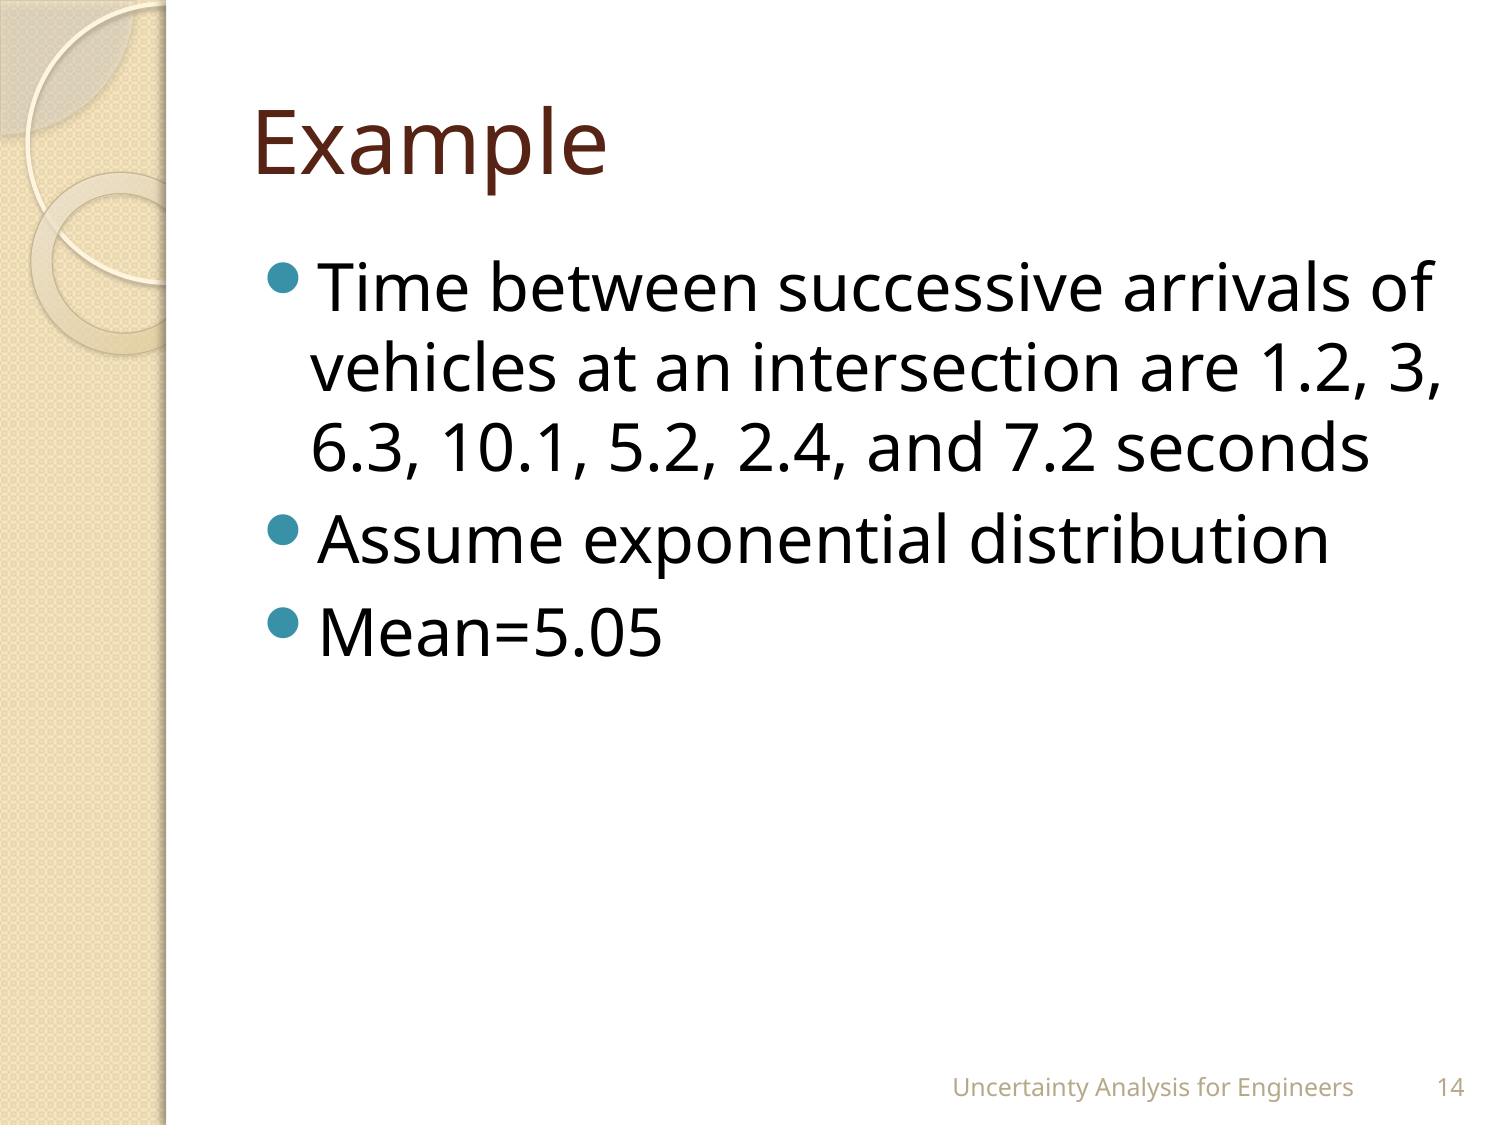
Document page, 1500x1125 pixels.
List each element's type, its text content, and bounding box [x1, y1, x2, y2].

footer Uncertainty Analysis for Engineers [937, 1034, 1413, 1113]
title Example [235, 45, 1466, 233]
slide_number 14 [1413, 1034, 1488, 1113]
list Time between successive arrivals of vehicles at an intersection are 1.2, 3, 6.3, 10.1, 5.2, 2.4, and 7.2 seconds Assume exponential distribution Mean=5.05 [235, 237, 1466, 1025]
